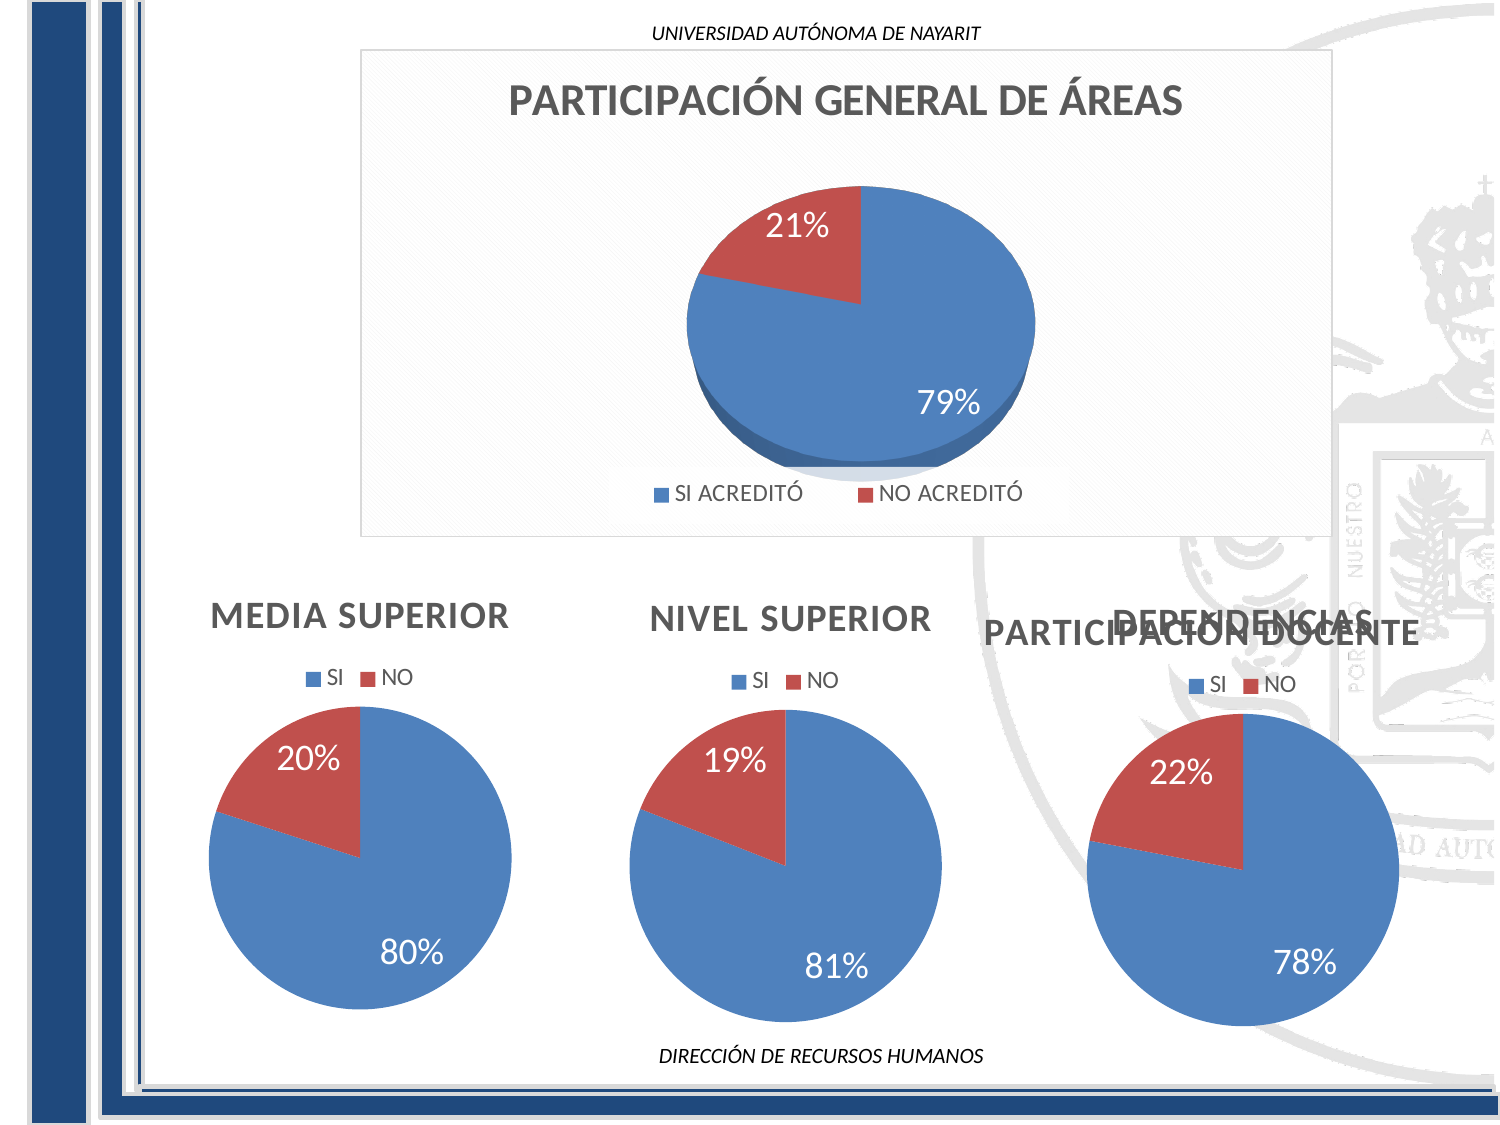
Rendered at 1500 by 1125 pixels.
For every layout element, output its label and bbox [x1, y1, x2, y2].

text_box [29, 0, 1500, 575]
chart [359, 48, 1333, 538]
chart [10, 570, 1500, 1036]
text_box [29, 1027, 1500, 1125]
